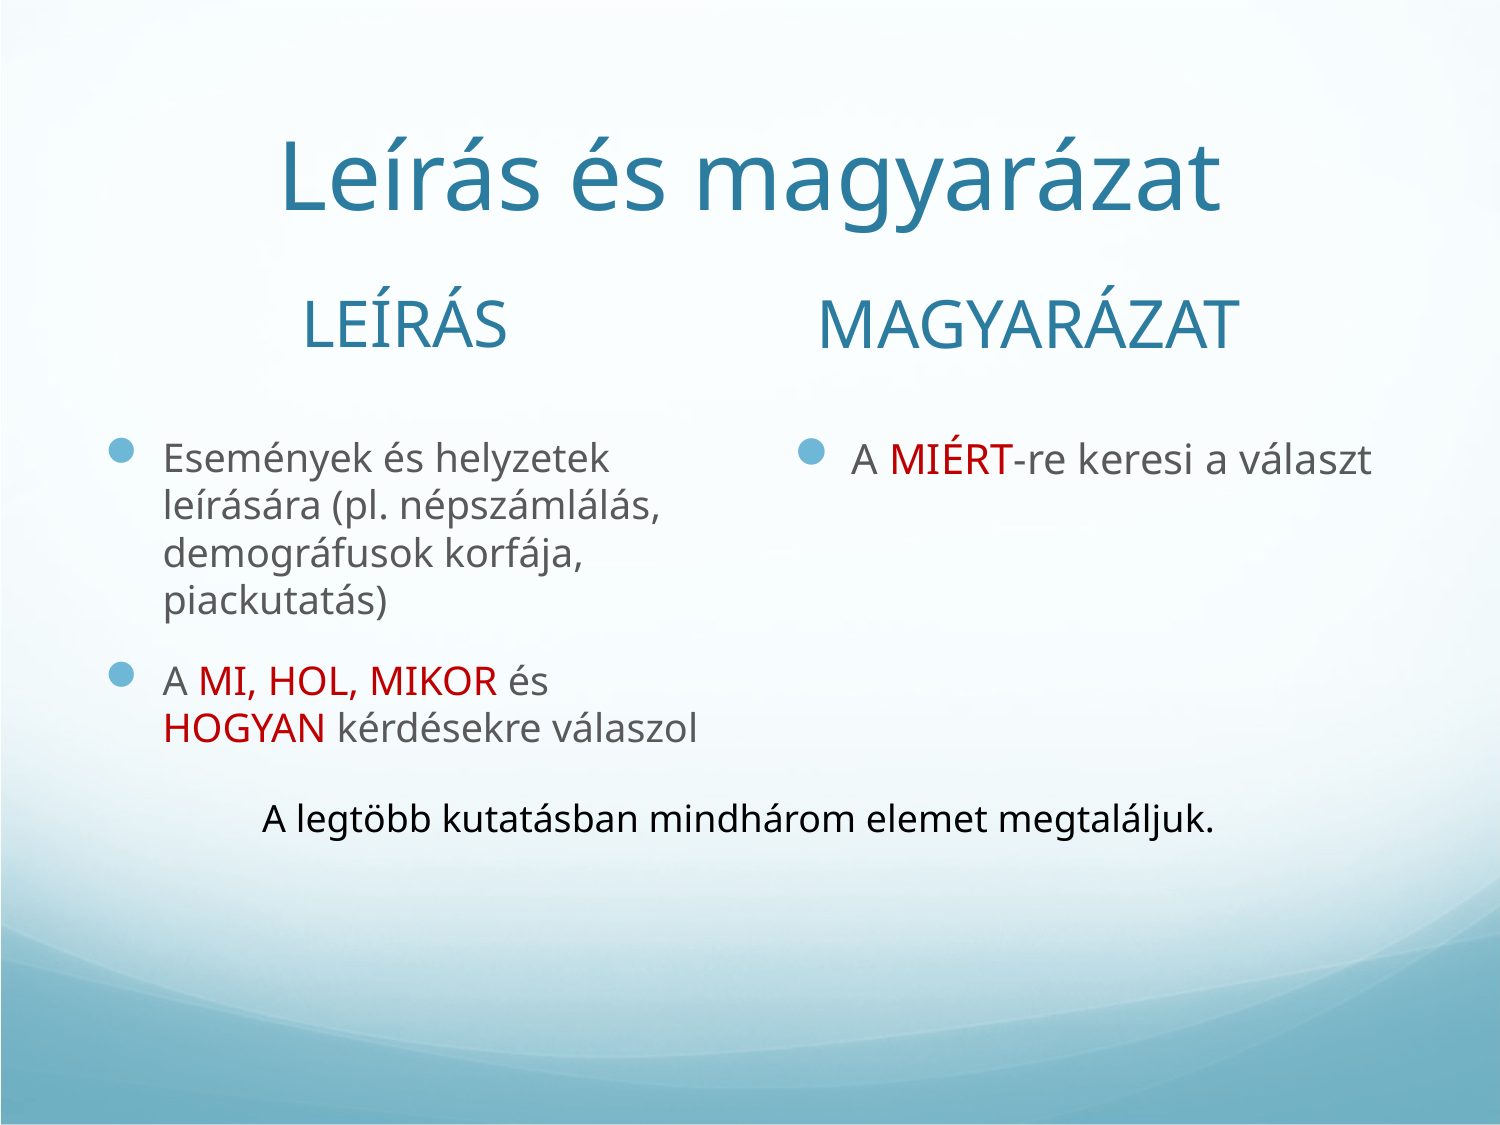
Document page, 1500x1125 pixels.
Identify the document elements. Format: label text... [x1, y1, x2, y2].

list A MIÉRT-re keresi a választ [779, 425, 1410, 788]
list Események és helyzetek leírására (pl. népszámlálás, demográfusok korfája, piackutatás) A MI, HOL, MIKOR és HOGYAN kérdésekre válaszol [90, 425, 721, 788]
title Leírás és magyarázat [90, 17, 1410, 237]
picture [0, 0, 1500, 1125]
text_box LEÍRÁS [90, 275, 720, 368]
text_box A legtöbb kutatásban mindhárom elemet megtaláljuk. [187, 787, 1300, 848]
text_box MAGYARÁZAT [720, 274, 1338, 370]
